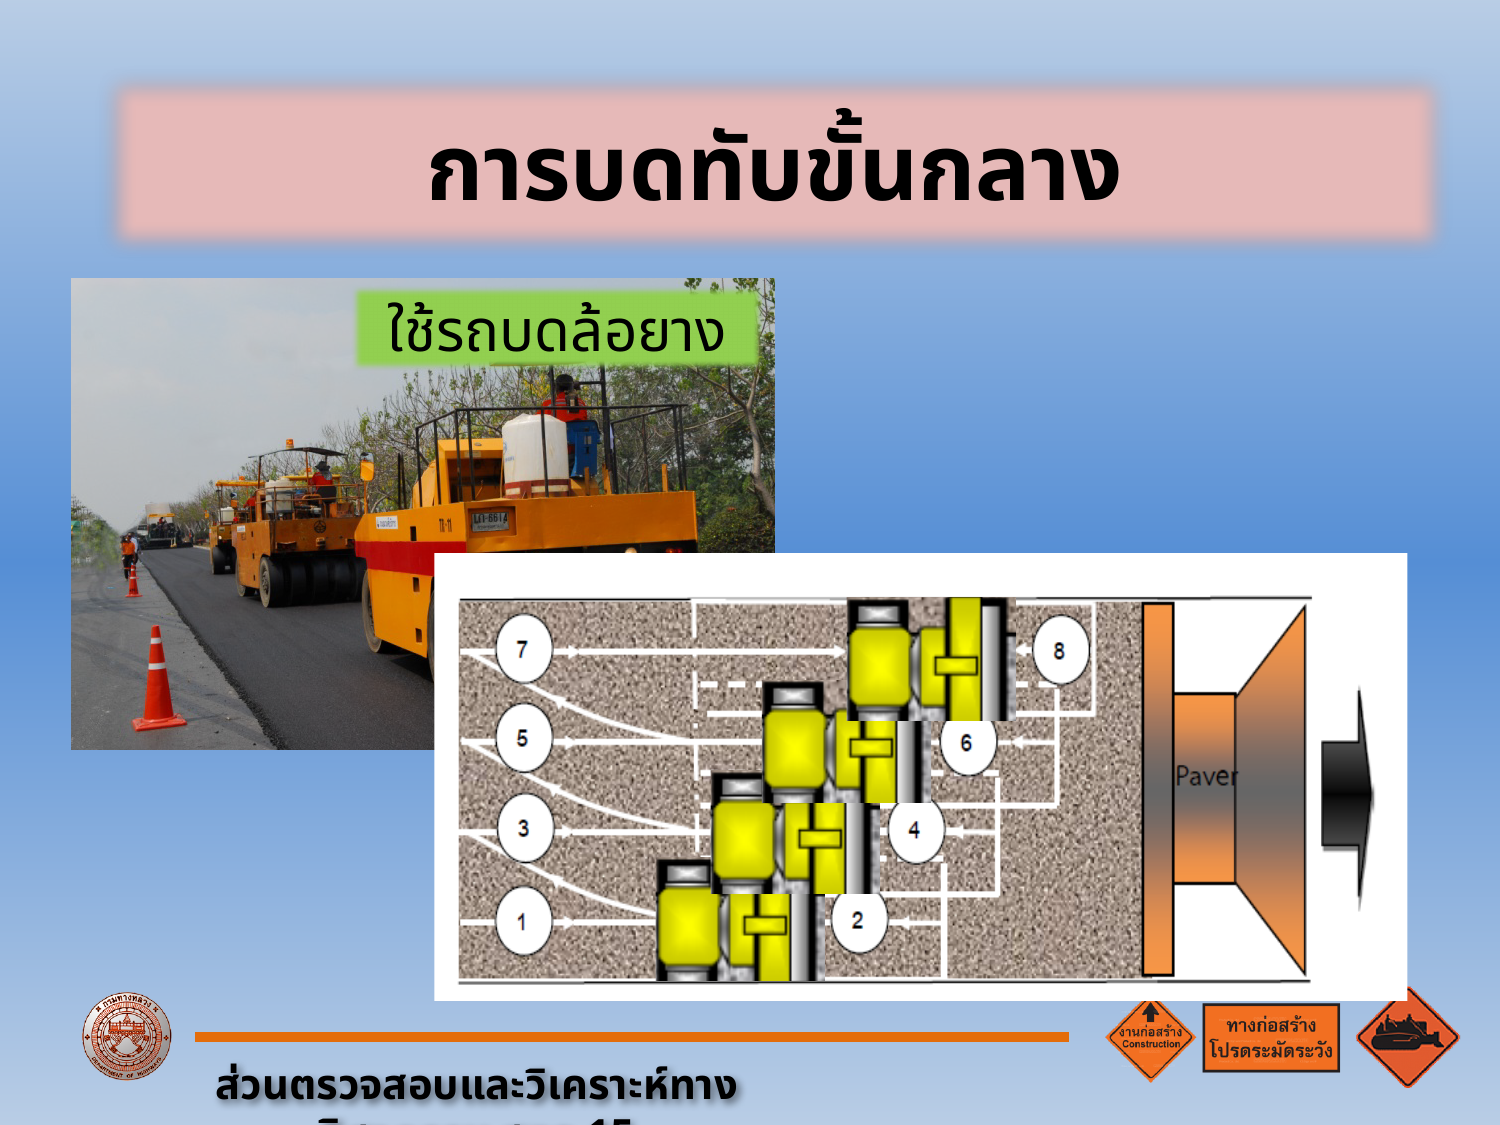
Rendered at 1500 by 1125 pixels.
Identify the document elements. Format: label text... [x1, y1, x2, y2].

text_box การบดทับขั้นกลาง [132, 102, 1420, 227]
text_box ส่วนตรวจสอบและวิเคราะห์ทางวิศวกรรม สทล.15 [159, 1050, 795, 1125]
picture [71, 278, 1461, 1090]
picture [76, 986, 177, 1087]
